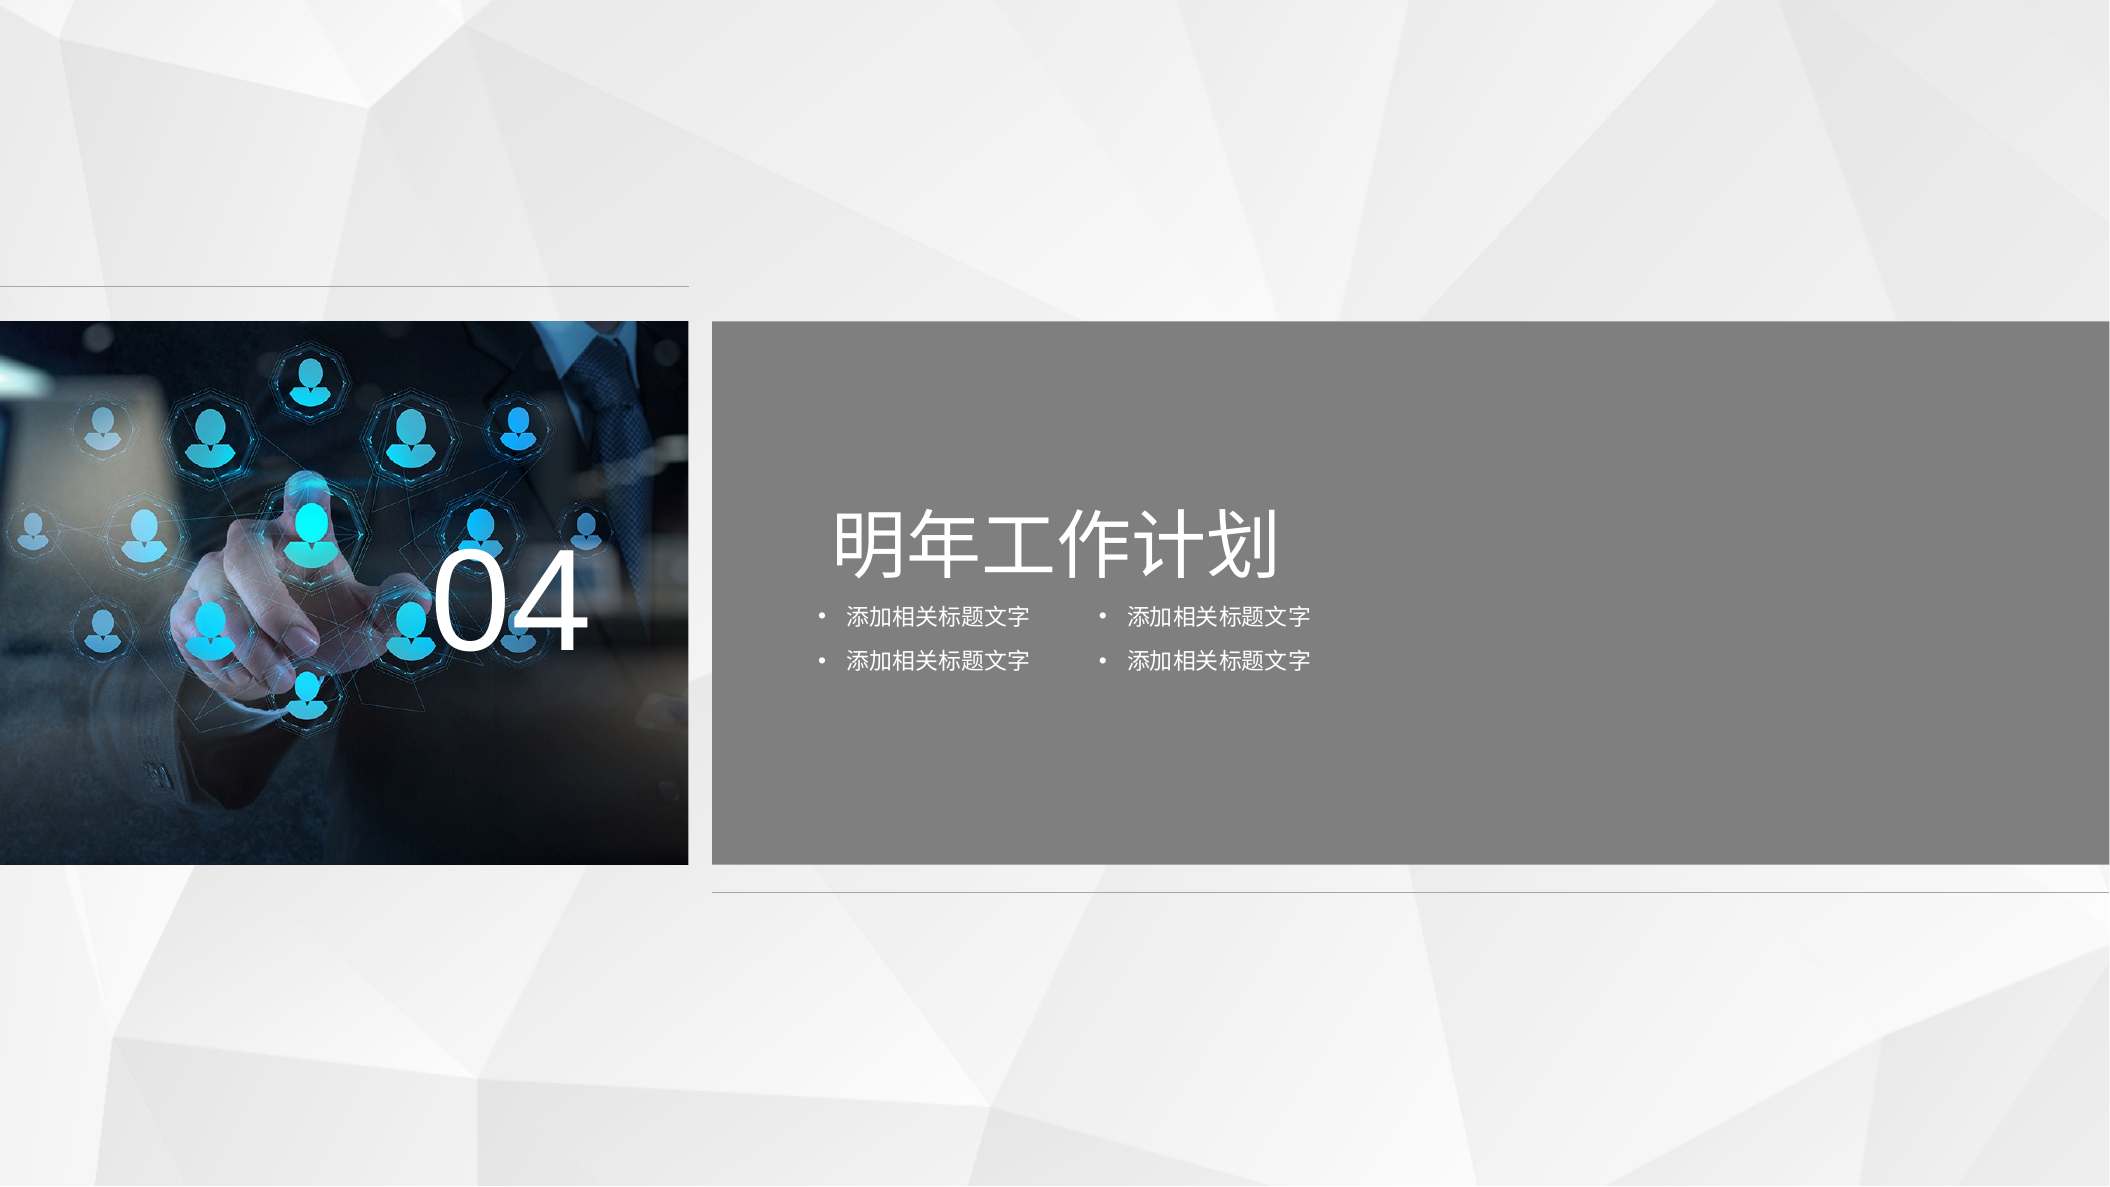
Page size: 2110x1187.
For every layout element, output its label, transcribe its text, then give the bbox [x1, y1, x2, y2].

text_box [711, 320, 2110, 866]
text_box 添加相关标题文字 [803, 594, 1046, 638]
picture [0, 0, 2110, 1186]
text_box 添加相关标题文字 [1084, 594, 1327, 638]
text_box 添加相关标题文字 [803, 639, 1046, 682]
text_box 添加相关标题文字 [1084, 639, 1327, 682]
text_box [0, 320, 689, 866]
text_box 04 [394, 497, 628, 687]
text_box 明年工作计划 [794, 497, 1318, 588]
